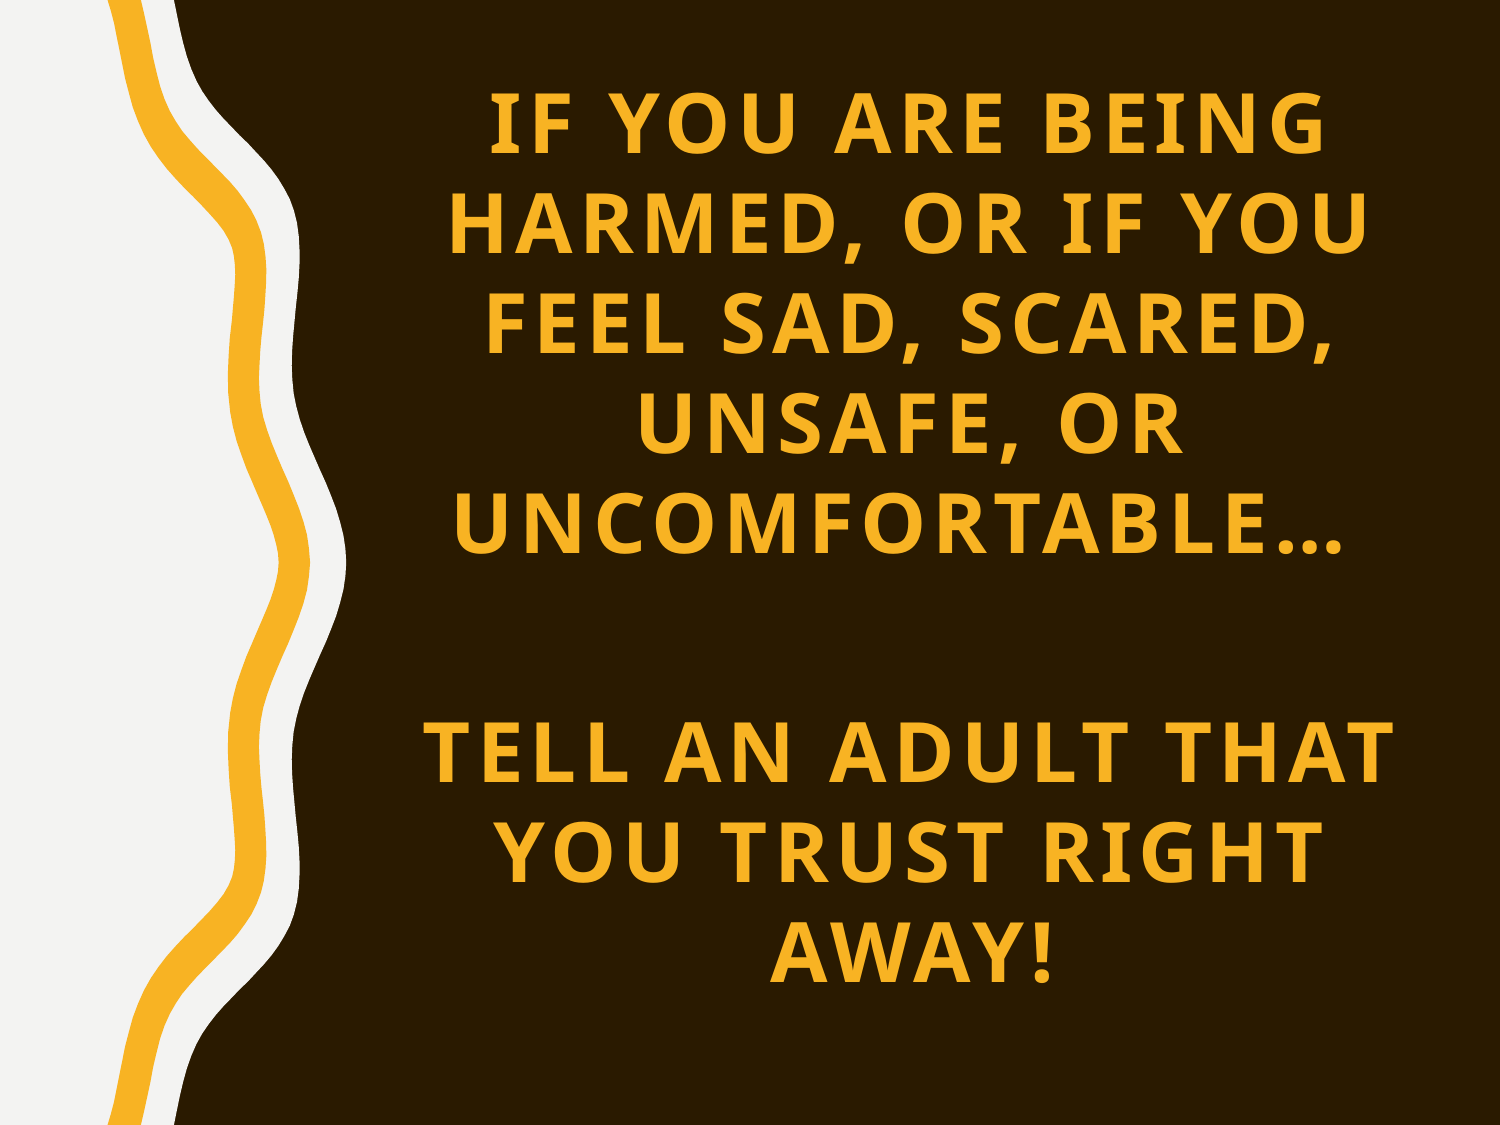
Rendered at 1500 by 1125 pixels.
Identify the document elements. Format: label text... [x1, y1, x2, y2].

list If you are being harmed, or if you feel sad, scared, unsafe, or uncomfortable… tell an adult that you trust right away! [350, 62, 1475, 1025]
